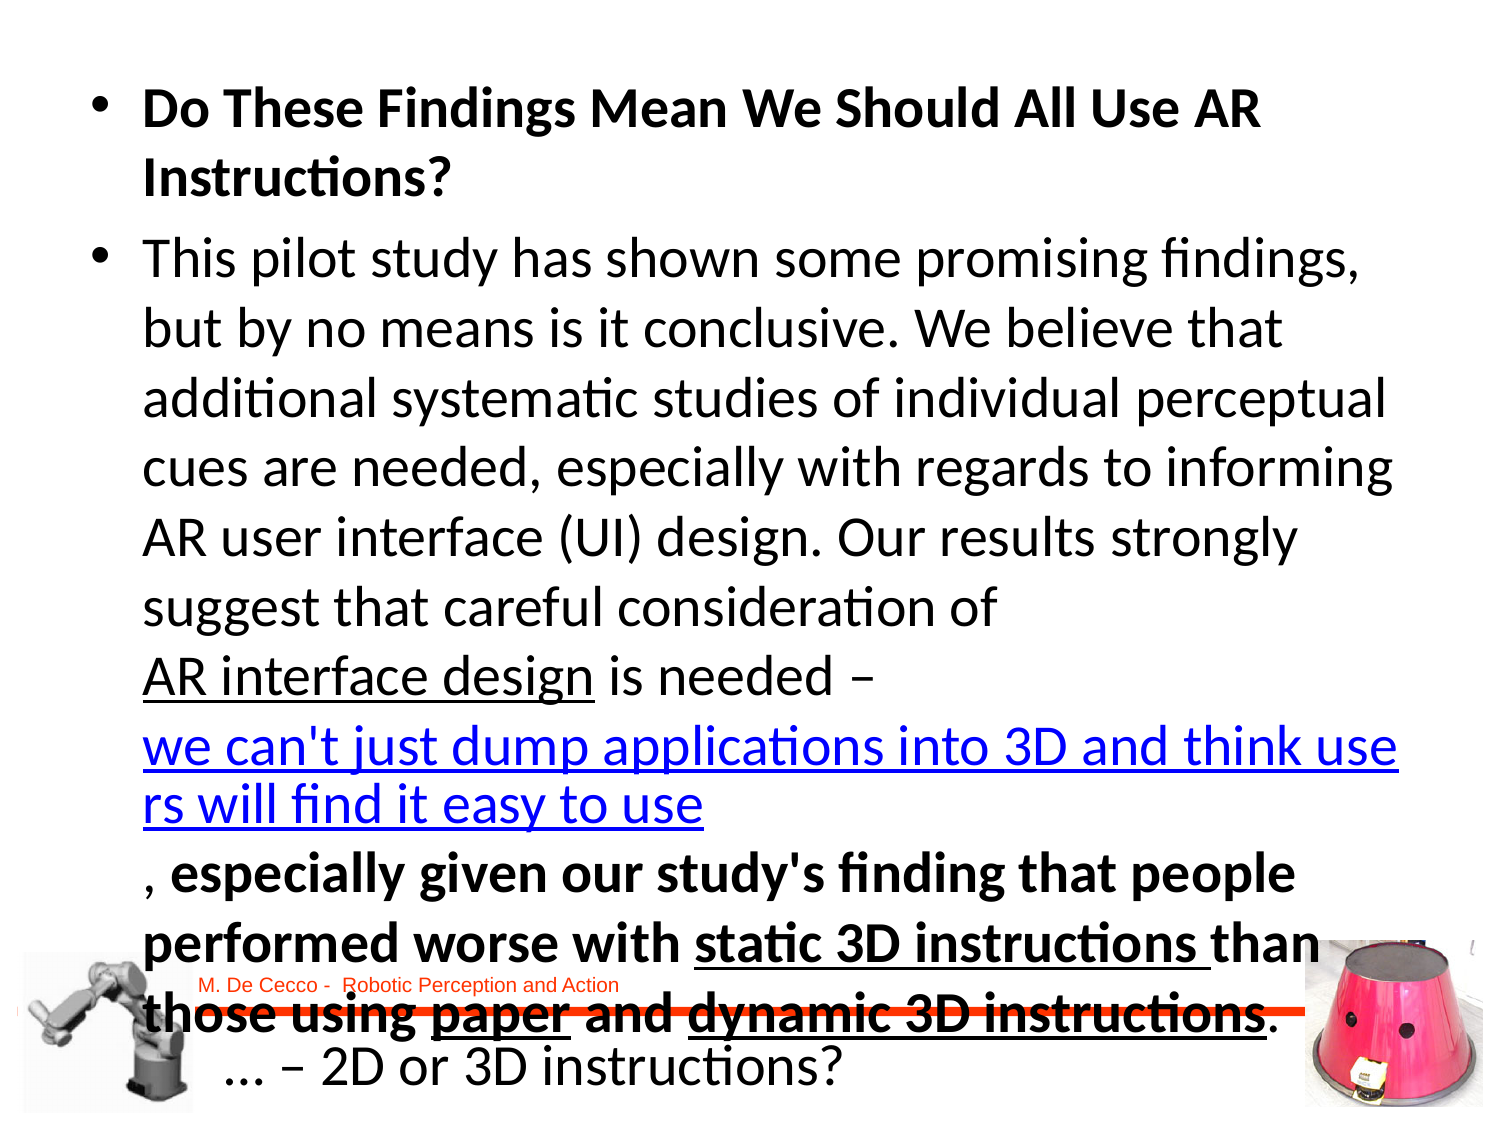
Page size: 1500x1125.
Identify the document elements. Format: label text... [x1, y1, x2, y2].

picture [1305, 940, 1483, 1107]
list Do These Findings Mean We Should All Use AR Instructions? This pilot study has shown some promising findings, but by no means is it conclusive. We believe that additional systematic studies of individual perceptual cues are needed, especially with regards to informing AR user interface (UI) design. Our results strongly suggest that careful consideration of AR interface design is needed – we can't just dump applications into 3D and think users will find it easy to use, especially given our study's finding that people performed worse with static 3D instructions than those using paper and dynamic 3D instructions. [75, 61, 1425, 1005]
picture [17, 952, 195, 1113]
title … – 2D or 3D instructions? [209, 1017, 1425, 1107]
